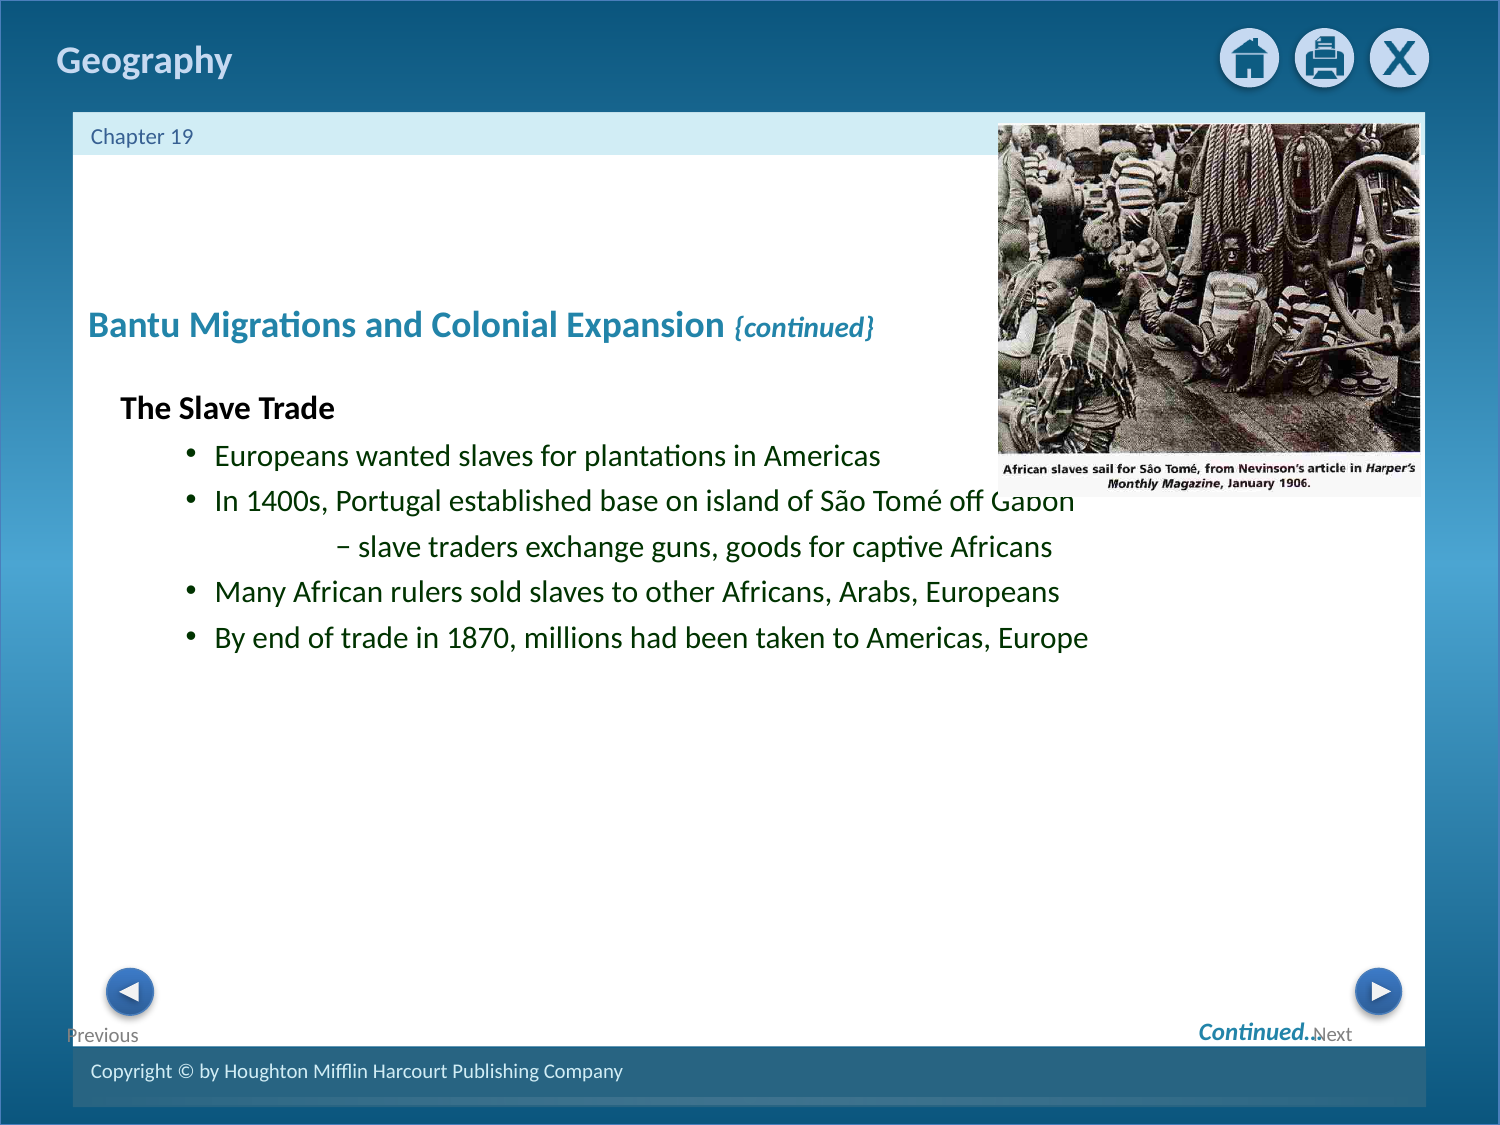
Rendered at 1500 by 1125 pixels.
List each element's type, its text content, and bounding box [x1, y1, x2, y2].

picture [1382, 41, 1417, 75]
picture [998, 123, 1421, 498]
picture [1231, 38, 1268, 78]
text_box Bantu Migrations and Colonial Expansion {continued} [73, 292, 993, 352]
text_box Continued… [1149, 1008, 1338, 1068]
picture [1305, 36, 1344, 79]
text_box The Slave Trade Europeans wanted slaves for plantations in Americas In 1400s, Portugal established base on island of São Tomé off Gabon − slave traders exchange guns, goods for captive Africans Many African rulers sold slaves to other Africans, Arabs, Europeans By end of trade in 1870, millions had been taken to Americas, Europe [105, 379, 1401, 662]
